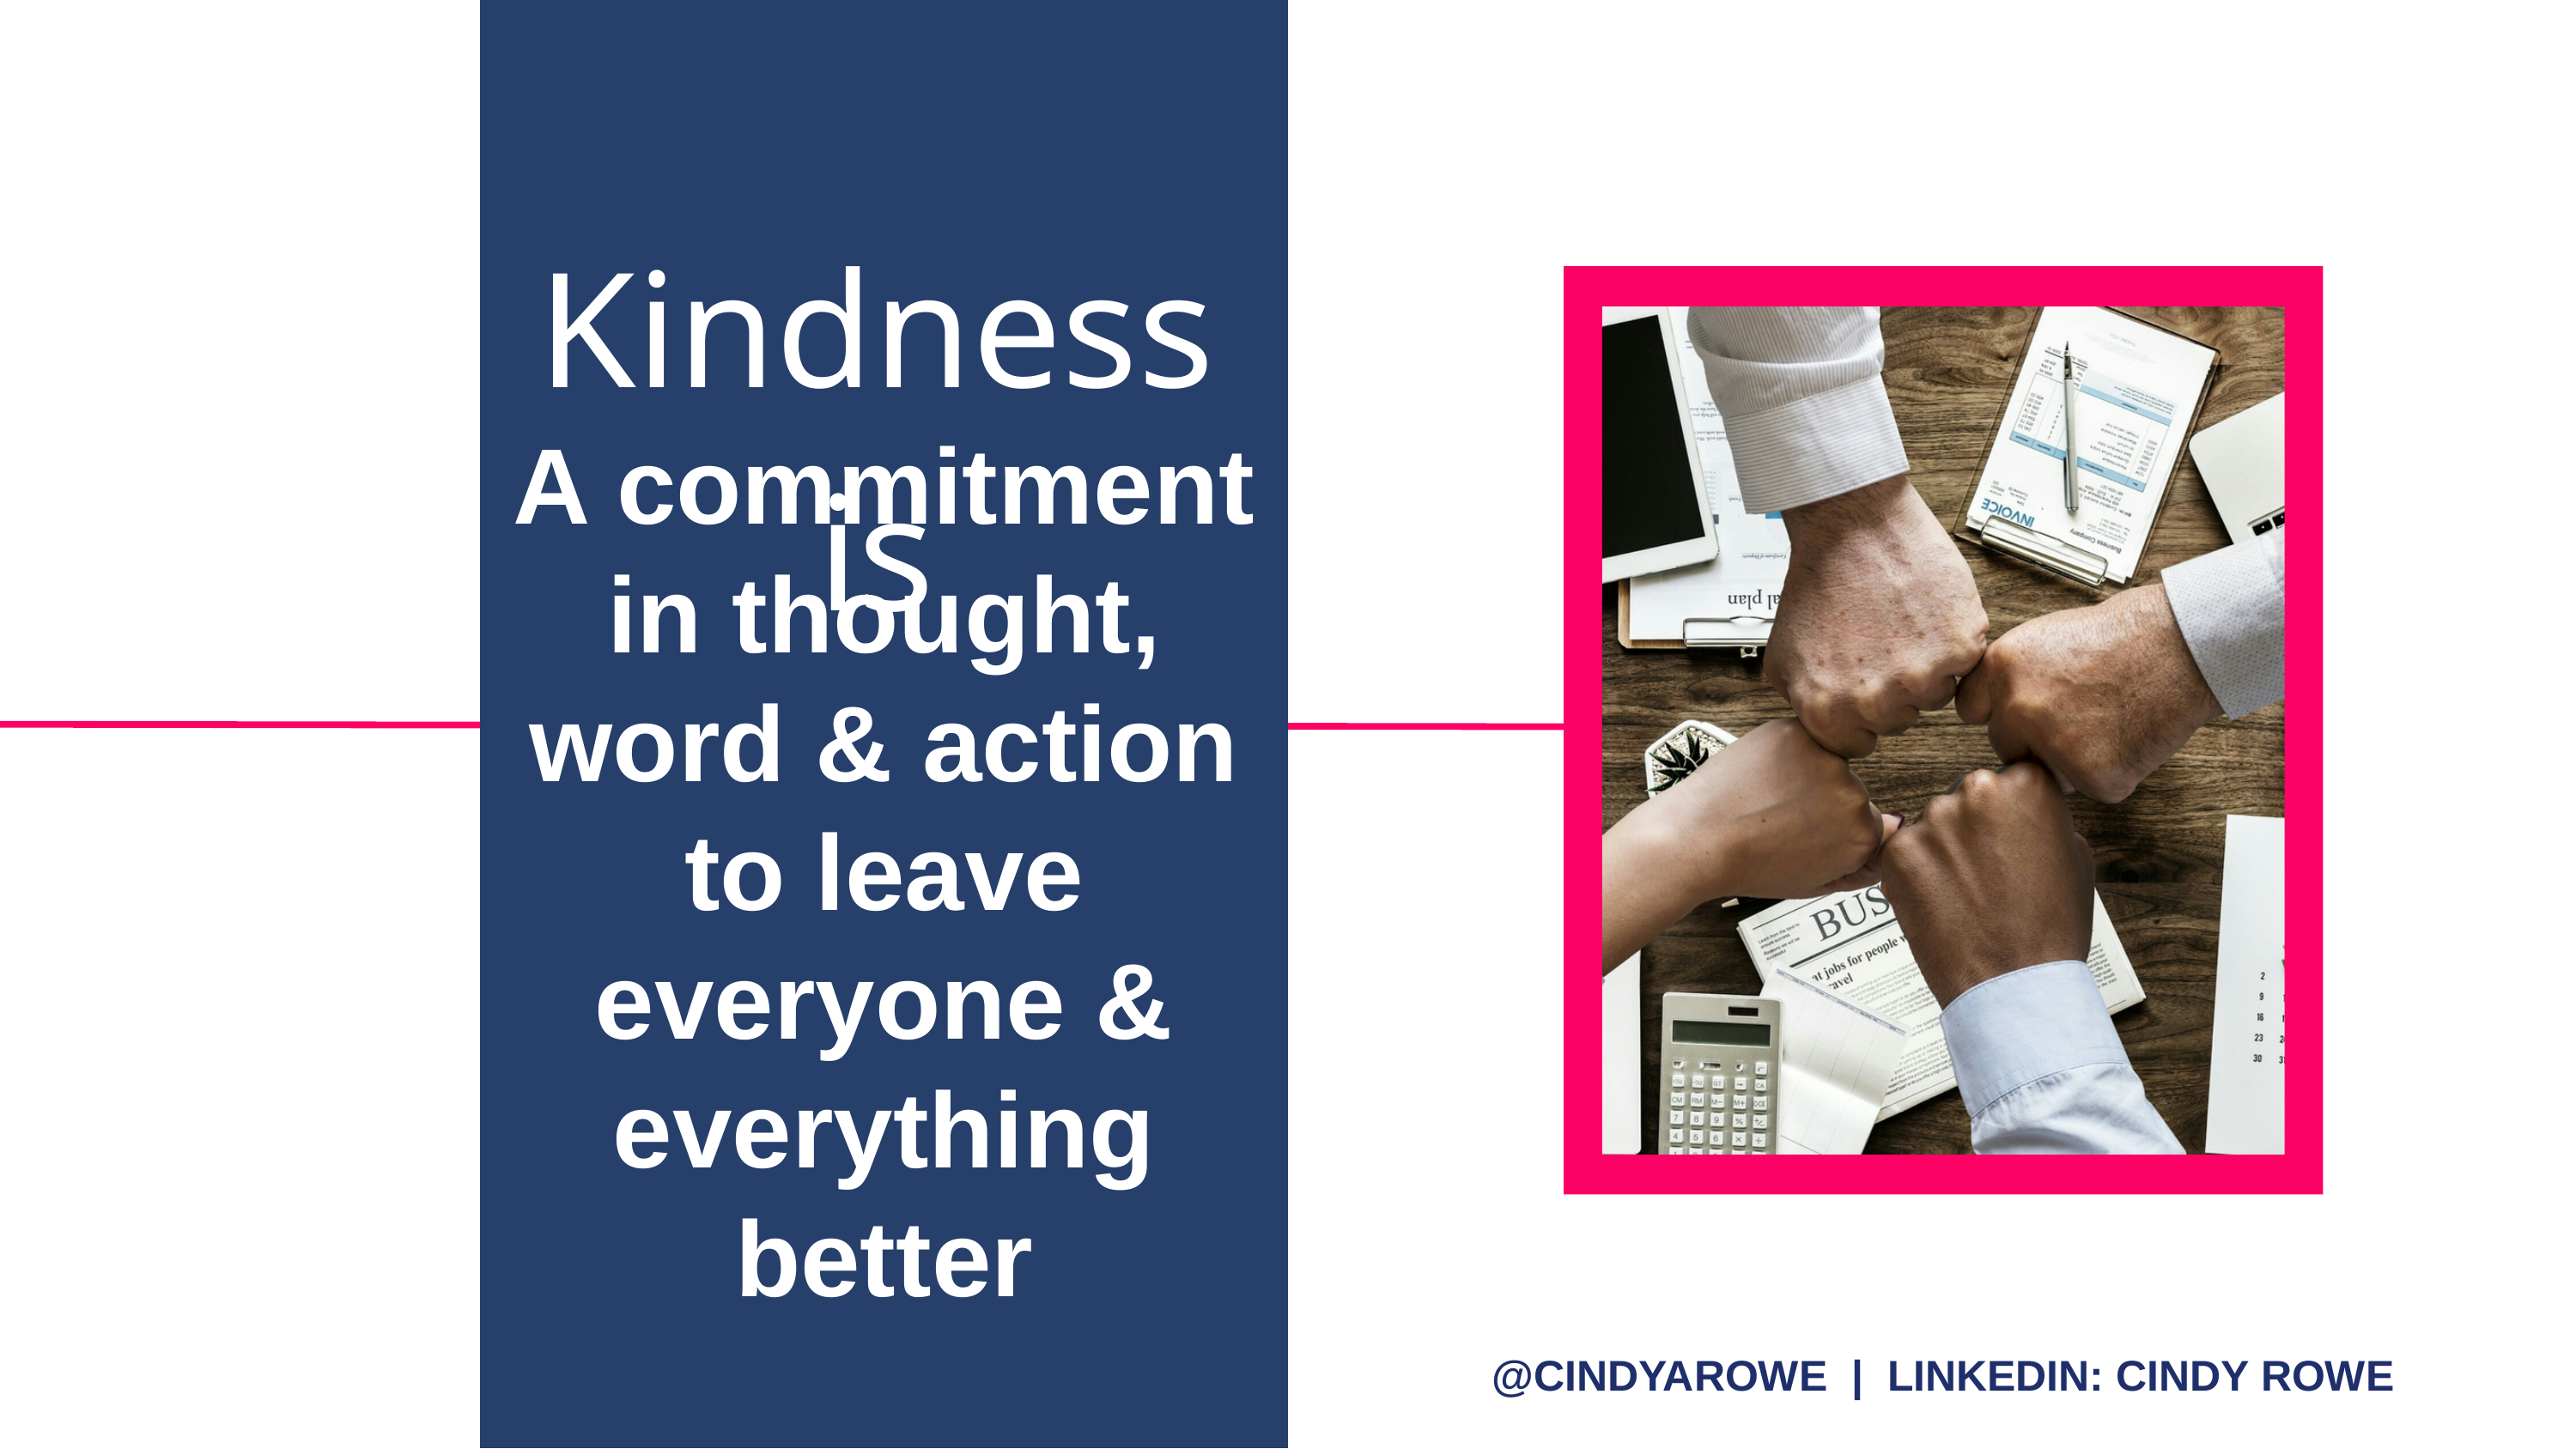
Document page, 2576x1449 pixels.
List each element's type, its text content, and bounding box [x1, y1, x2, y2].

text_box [1563, 265, 2324, 1195]
text_box @CINDYAROWE | LINKEDIN: CINDY ROWE [1334, 1325, 2554, 1400]
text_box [1601, 306, 2285, 1155]
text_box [480, 0, 1289, 1449]
